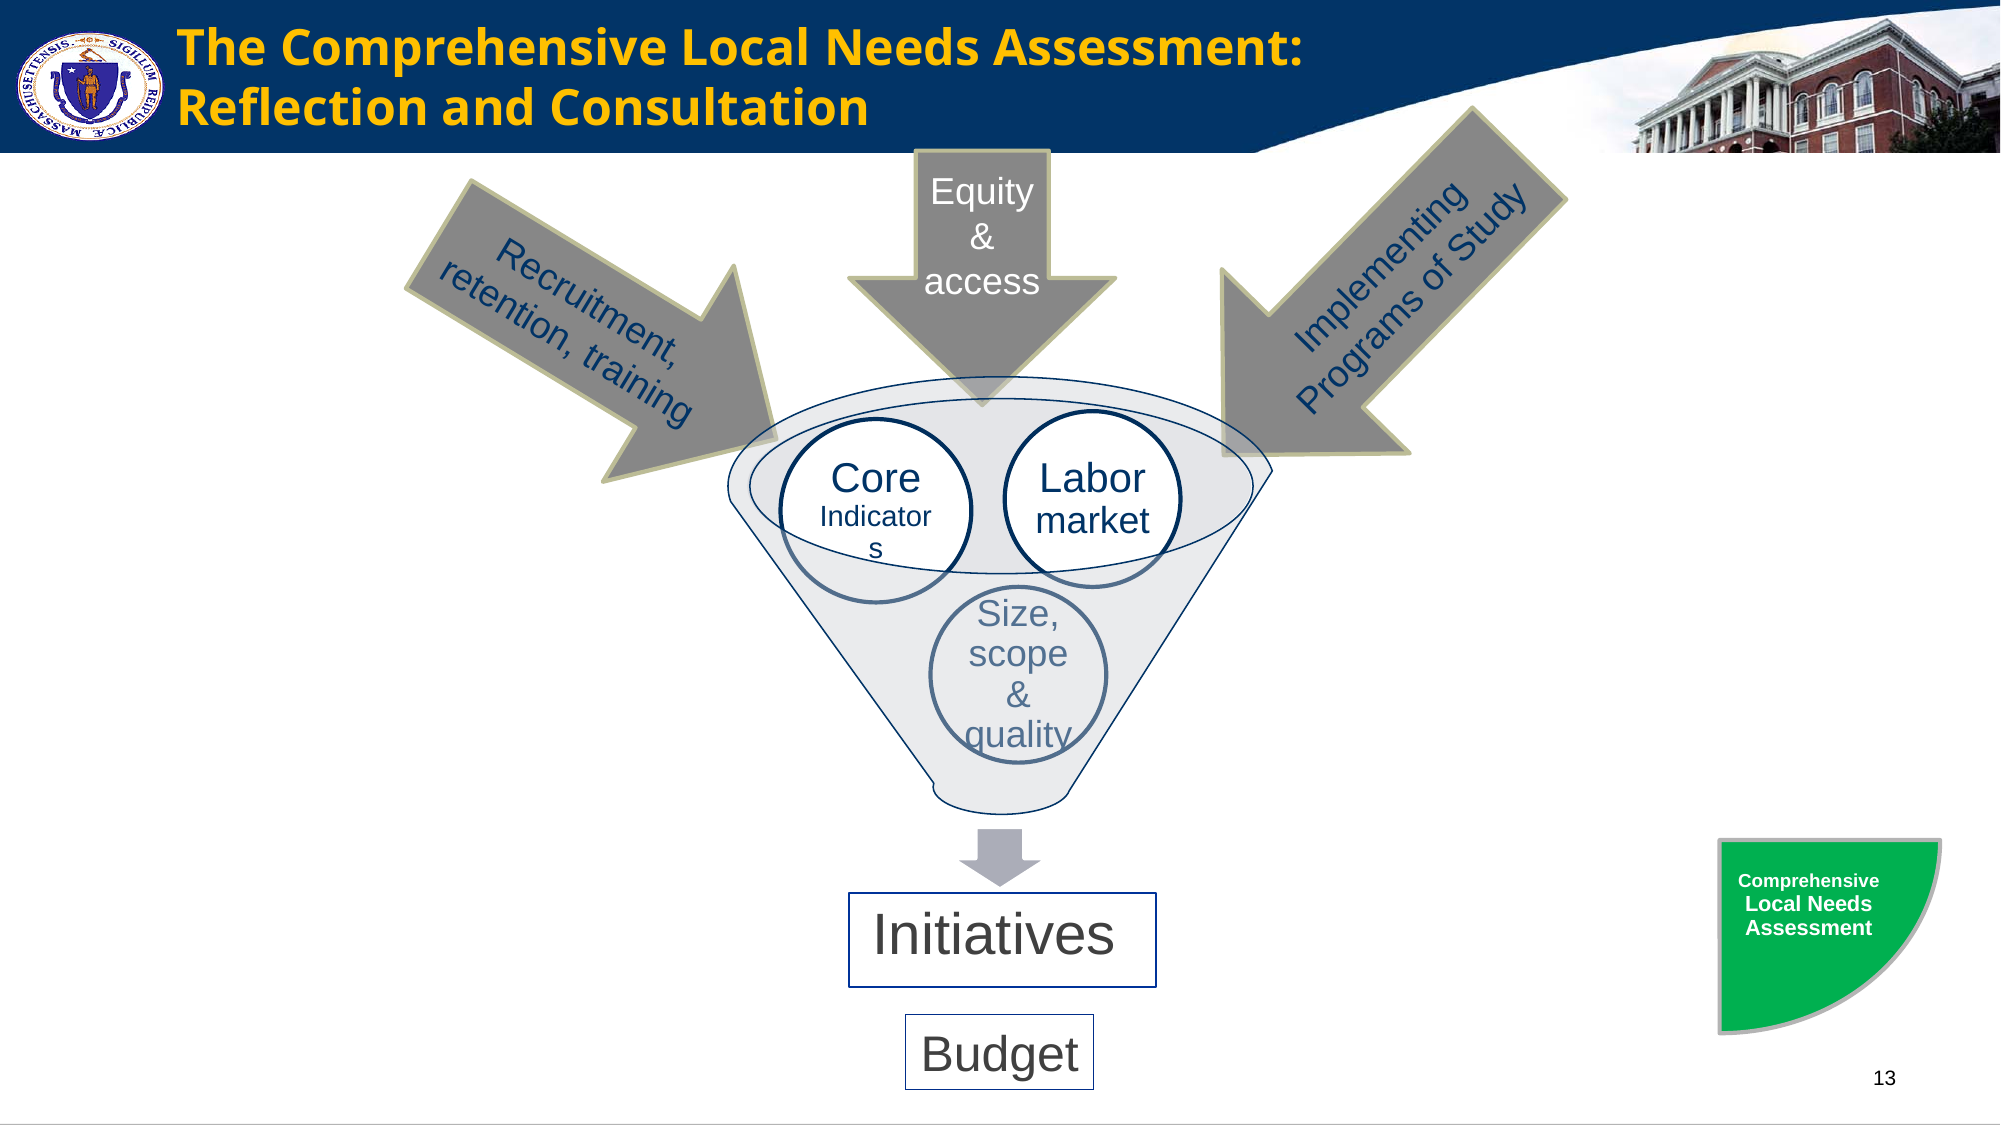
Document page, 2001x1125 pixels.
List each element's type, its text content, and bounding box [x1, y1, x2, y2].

text_box Recruitment, retention, training [403, 178, 766, 387]
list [137, 387, 1863, 1014]
text_box [847, 275, 1118, 377]
text_box Budget [905, 1025, 1094, 1090]
text_box [913, 148, 1051, 159]
title The Comprehensive Local Needs Assessment: Reflection and Consultation [160, 17, 1401, 144]
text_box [1498, 646, 1941, 1034]
picture [0, 0, 2001, 153]
text_box Equity & access [907, 159, 1057, 310]
text_box Implementing Programs of Study [1219, 105, 1569, 387]
